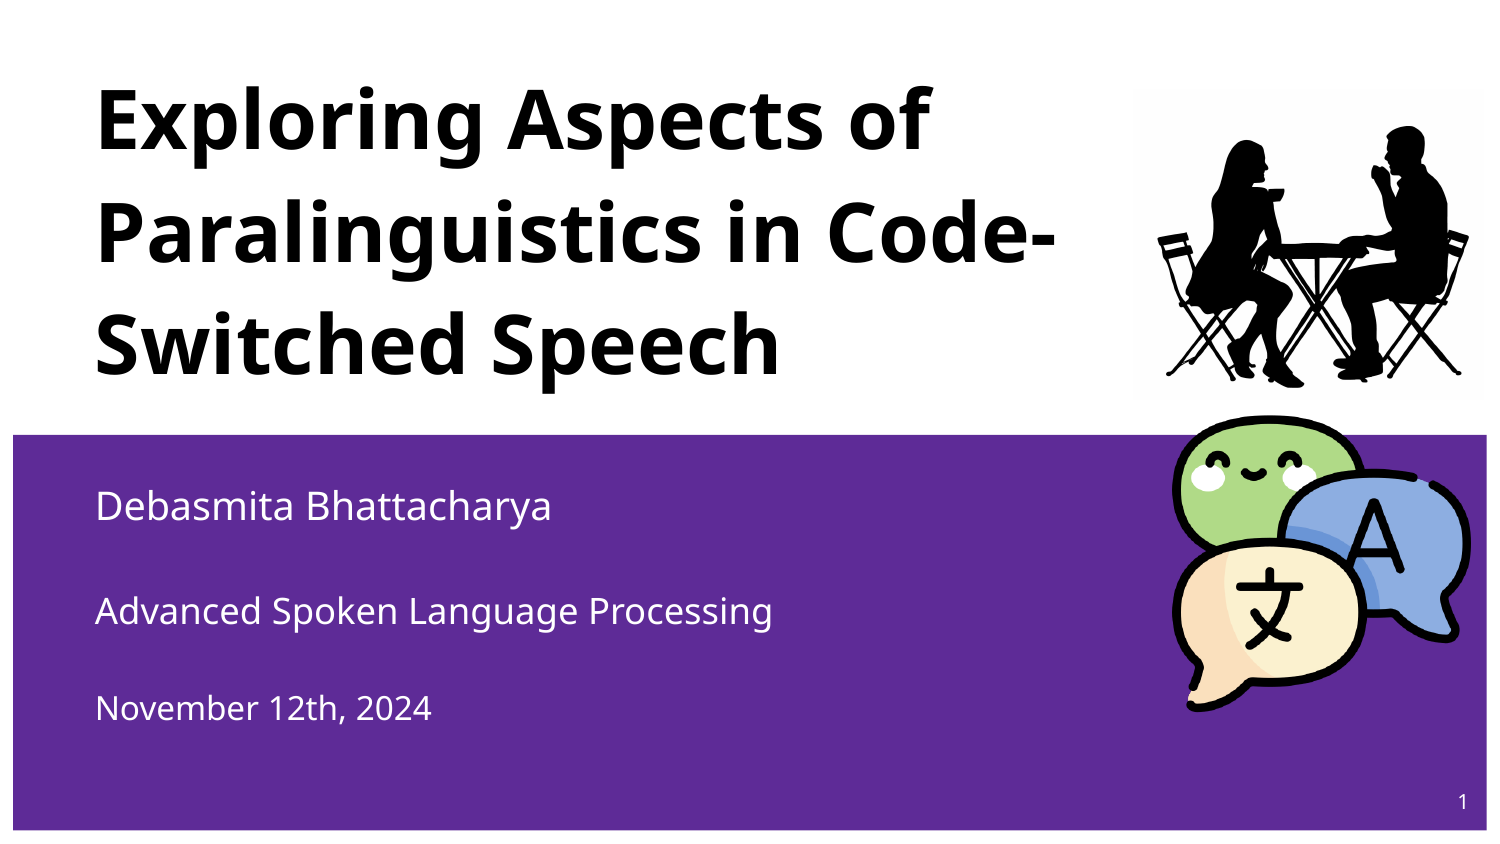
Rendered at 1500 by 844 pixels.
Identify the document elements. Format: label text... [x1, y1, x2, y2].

subtitle Debasmita Bhattacharya Advanced Spoken Language Processing November 12th, 2024 [79, 463, 1423, 747]
picture [1171, 413, 1471, 713]
slide_number ‹#› [1394, 769, 1484, 834]
picture [1132, 89, 1485, 400]
title Exploring Aspects of Paralinguistics in Code-Switched Speech [79, 43, 1423, 415]
